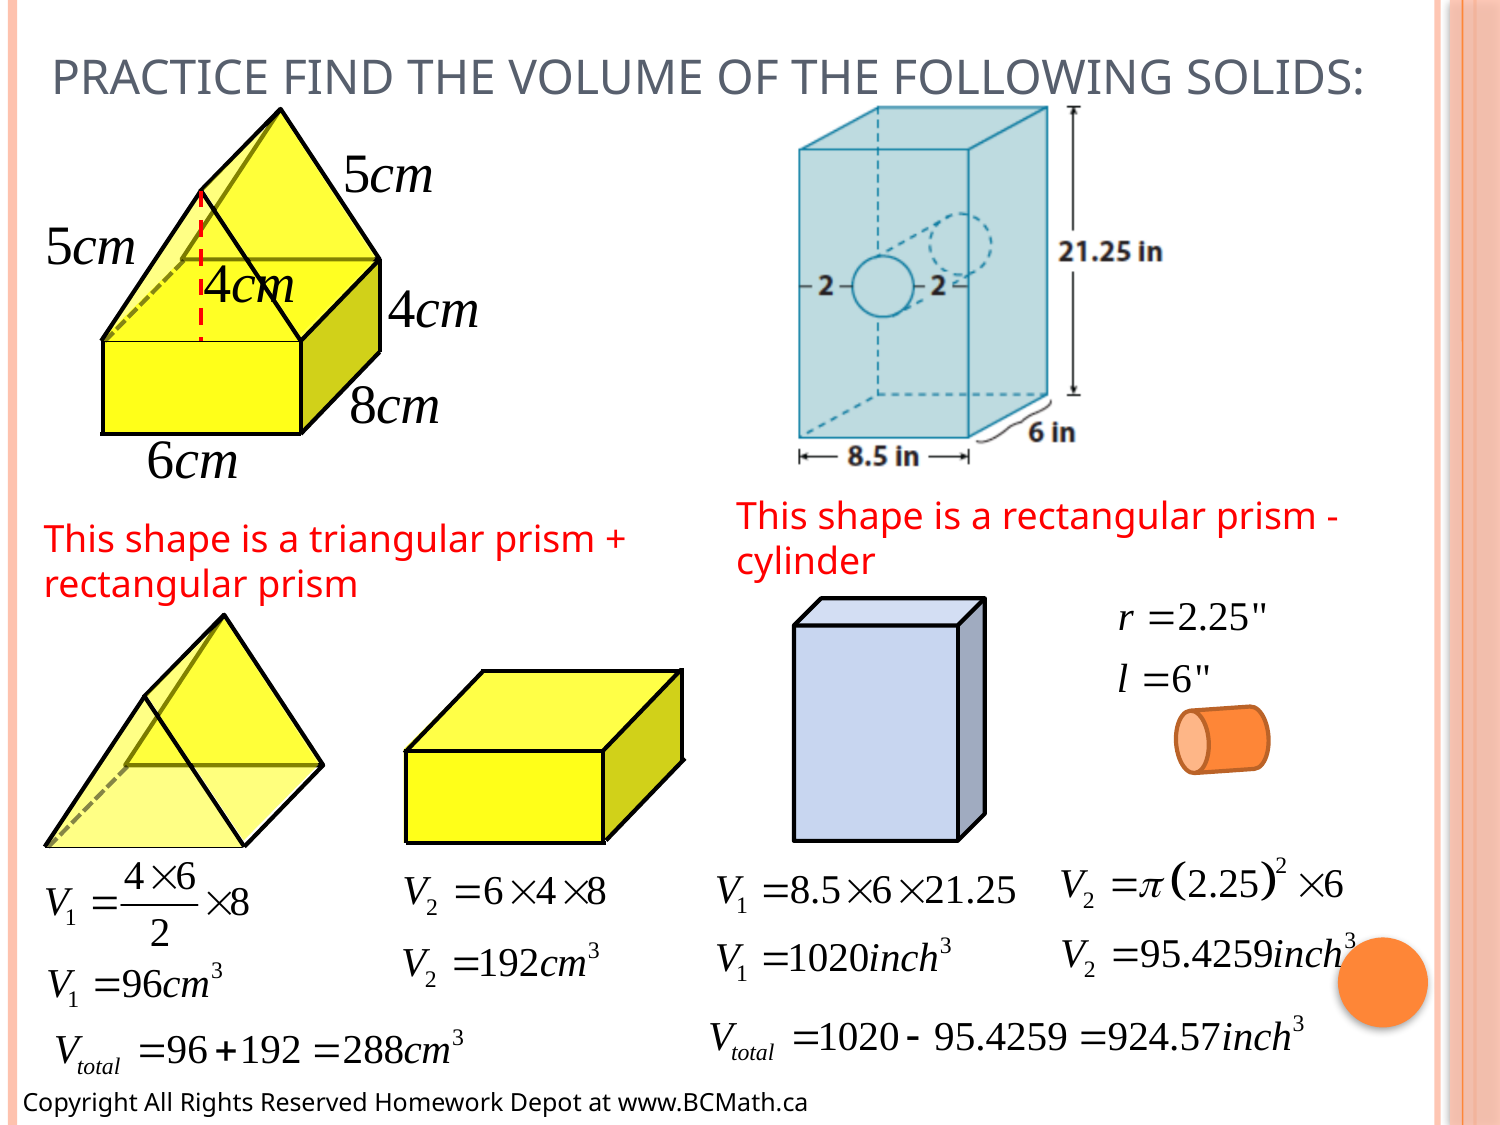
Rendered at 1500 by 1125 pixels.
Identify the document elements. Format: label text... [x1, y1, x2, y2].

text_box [342, 372, 451, 439]
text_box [711, 861, 1025, 925]
picture [786, 98, 1174, 479]
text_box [40, 849, 258, 957]
text_box [1173, 704, 1271, 776]
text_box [50, 1018, 471, 1086]
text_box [378, 275, 491, 342]
text_box This shape is a rectangular prism - cylinder [721, 484, 1368, 590]
title Practice Find the Volume of the following Solids: [36, 19, 1405, 112]
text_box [403, 667, 686, 844]
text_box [711, 926, 960, 993]
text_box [705, 1005, 1313, 1072]
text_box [398, 931, 609, 998]
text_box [37, 212, 146, 279]
text_box [791, 596, 987, 843]
text_box Copyright All Rights Reserved Homework Depot at www.BCMath.ca [7, 1079, 825, 1125]
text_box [399, 862, 613, 926]
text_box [335, 141, 443, 208]
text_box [44, 614, 324, 850]
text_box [99, 108, 381, 435]
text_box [138, 427, 251, 494]
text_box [1056, 846, 1352, 921]
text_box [43, 952, 230, 1019]
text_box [1111, 654, 1216, 704]
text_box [207, 251, 307, 318]
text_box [1111, 592, 1274, 642]
text_box This shape is a triangular prism + rectangular prism [28, 507, 675, 613]
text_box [1057, 922, 1363, 988]
